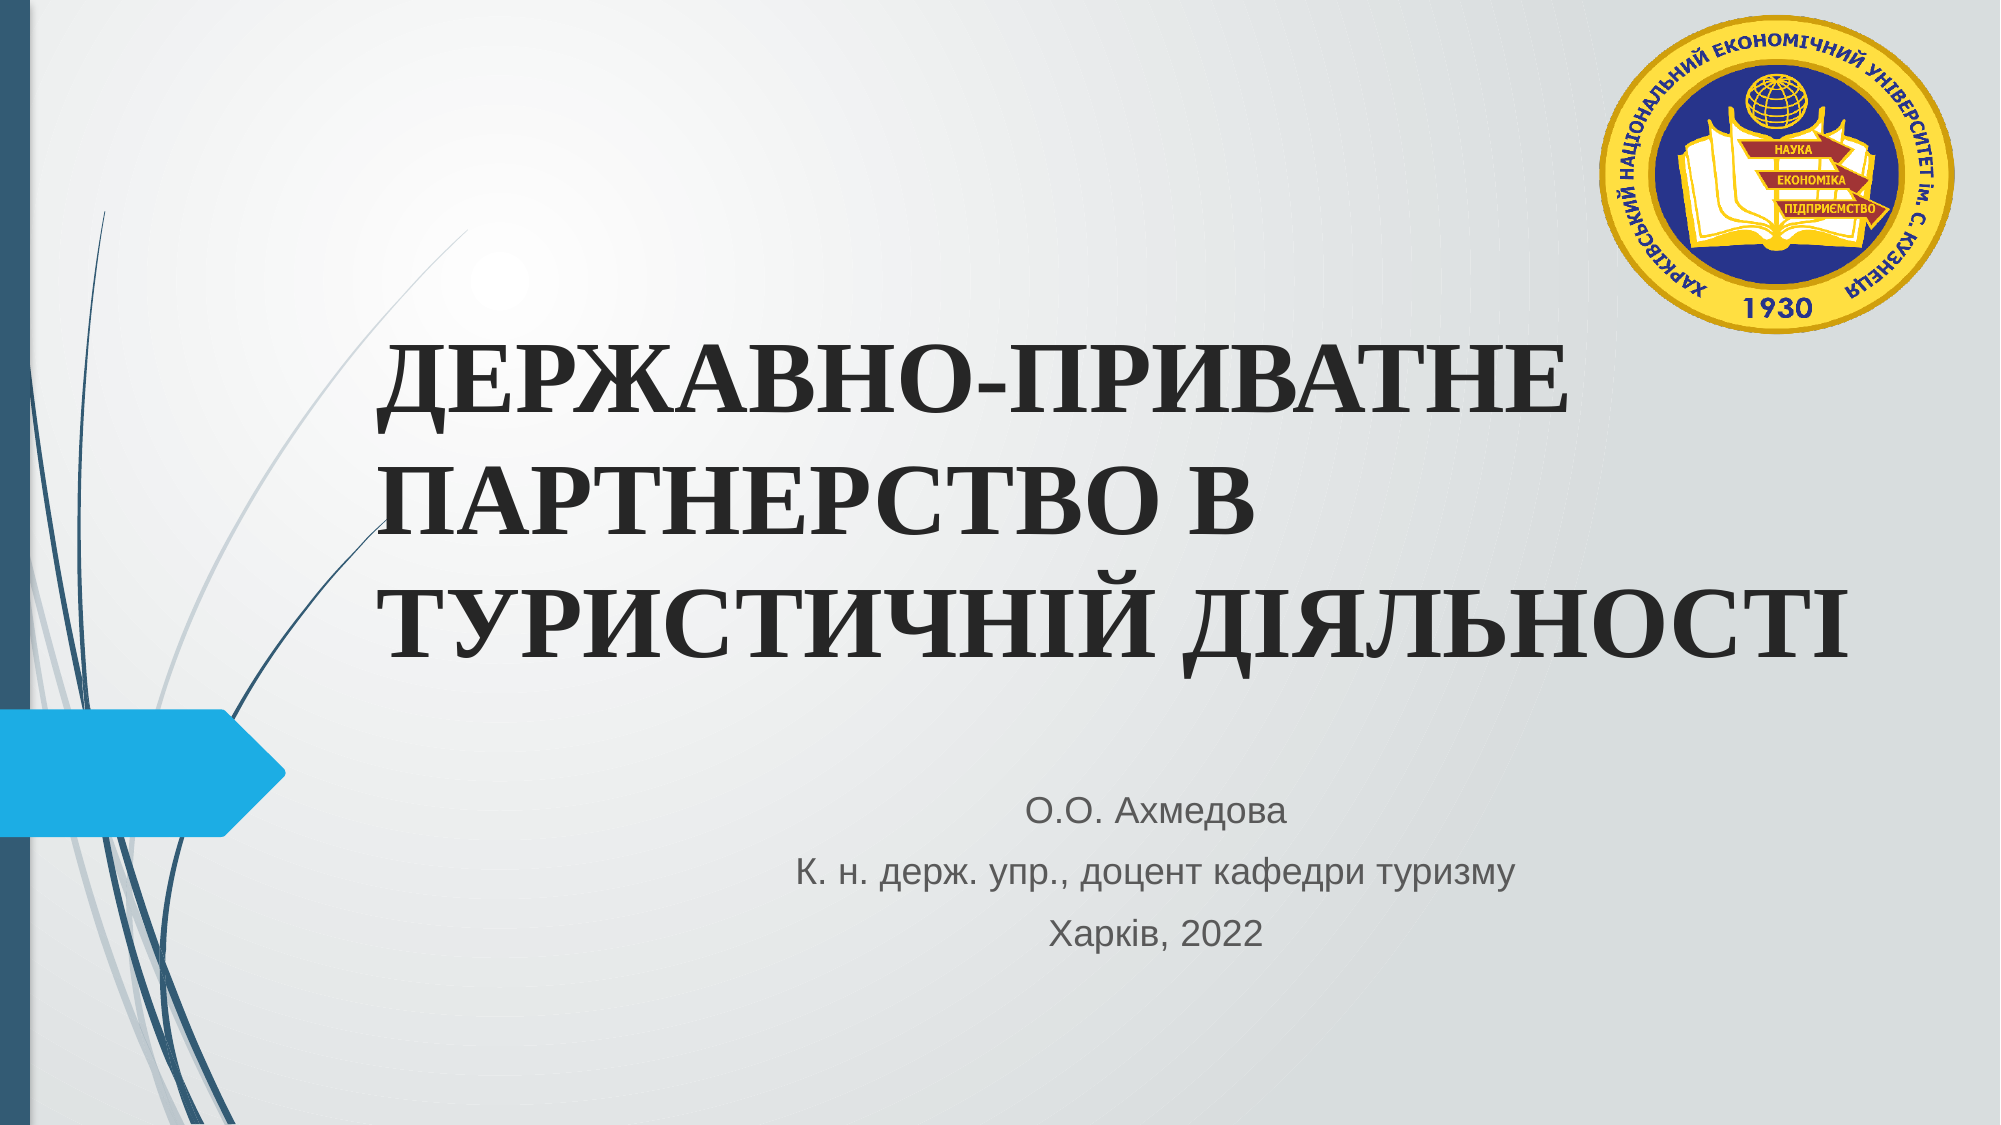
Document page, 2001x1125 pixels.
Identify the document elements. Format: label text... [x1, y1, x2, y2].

subtitle О.О. Ахмедова К. н. держ. упр., доцент кафедри туризму Харків, 2022 [424, 783, 1888, 969]
title ДЕРЖАВНО-ПРИВАТНЕ ПАРТНЕРСТВО В ТУРИСТИЧНІЙ ДІЯЛЬНОСТІ [361, 295, 1888, 686]
picture [1579, 0, 1977, 351]
